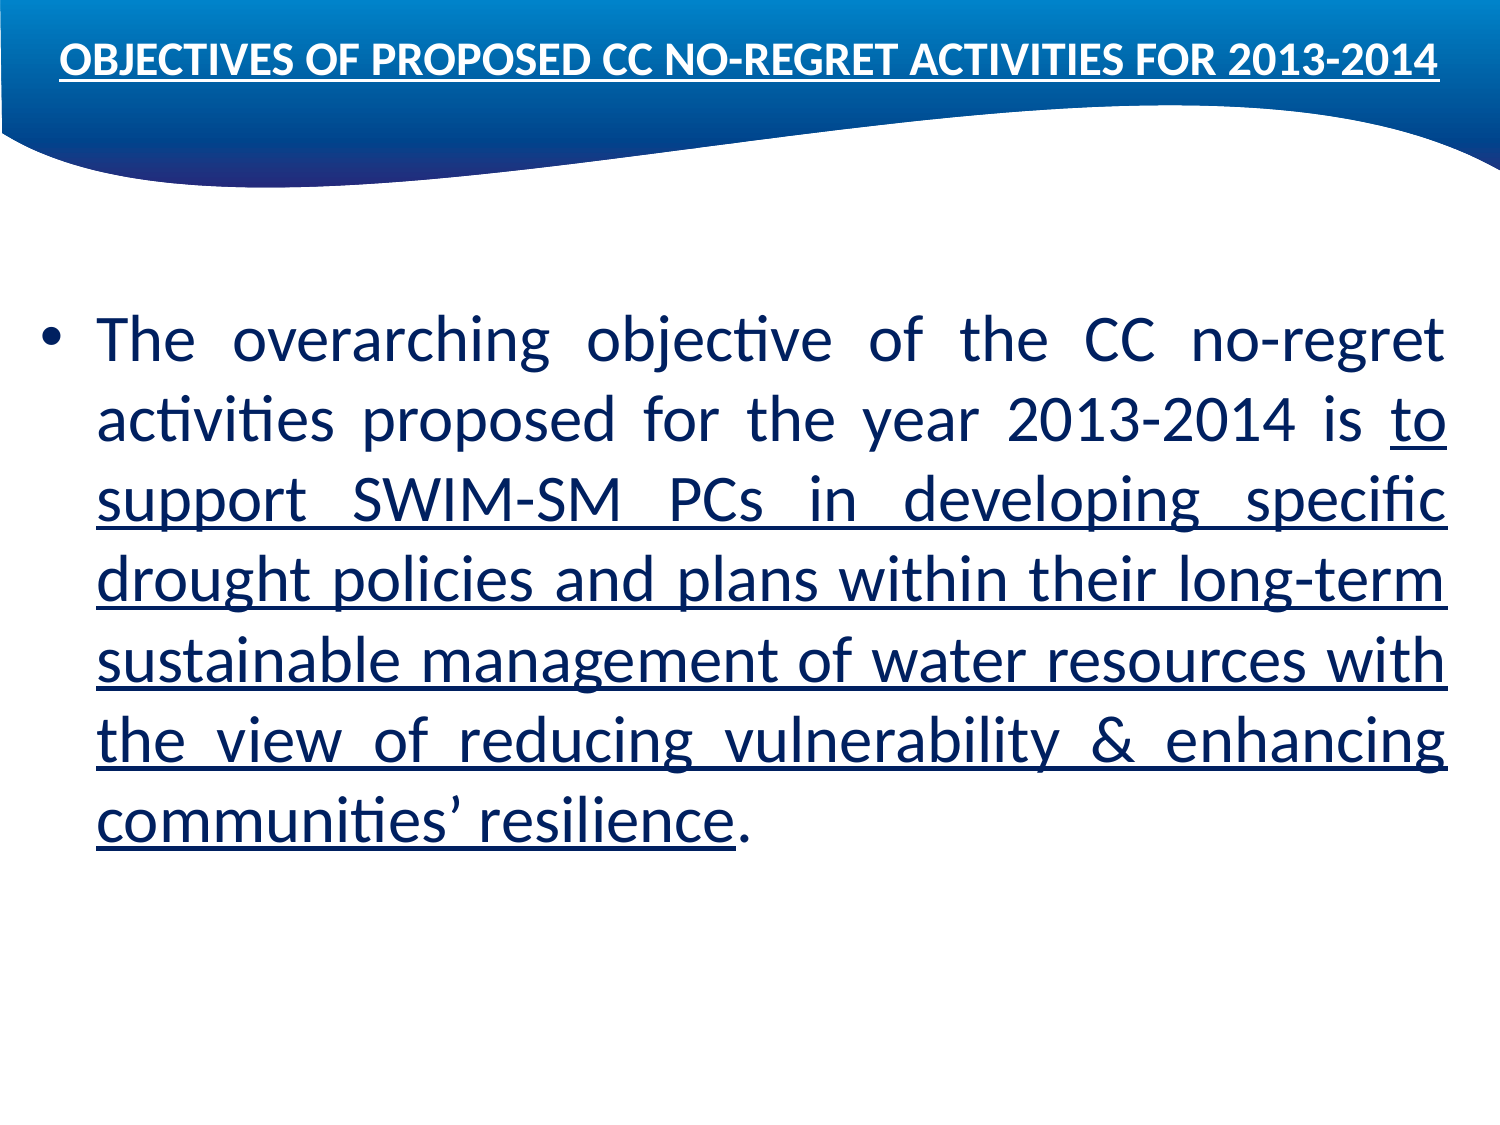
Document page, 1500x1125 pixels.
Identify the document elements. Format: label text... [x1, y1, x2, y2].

picture [0, 10, 1500, 188]
list The overarching objective of the CC no-regret activities proposed for the year 2013-2014 is to support SWIM-SM PCs in developing specific drought policies and plans within their long-term sustainable management of water resources with the view of reducing vulnerability & enhancing communities’ resilience. [24, 287, 1463, 1088]
